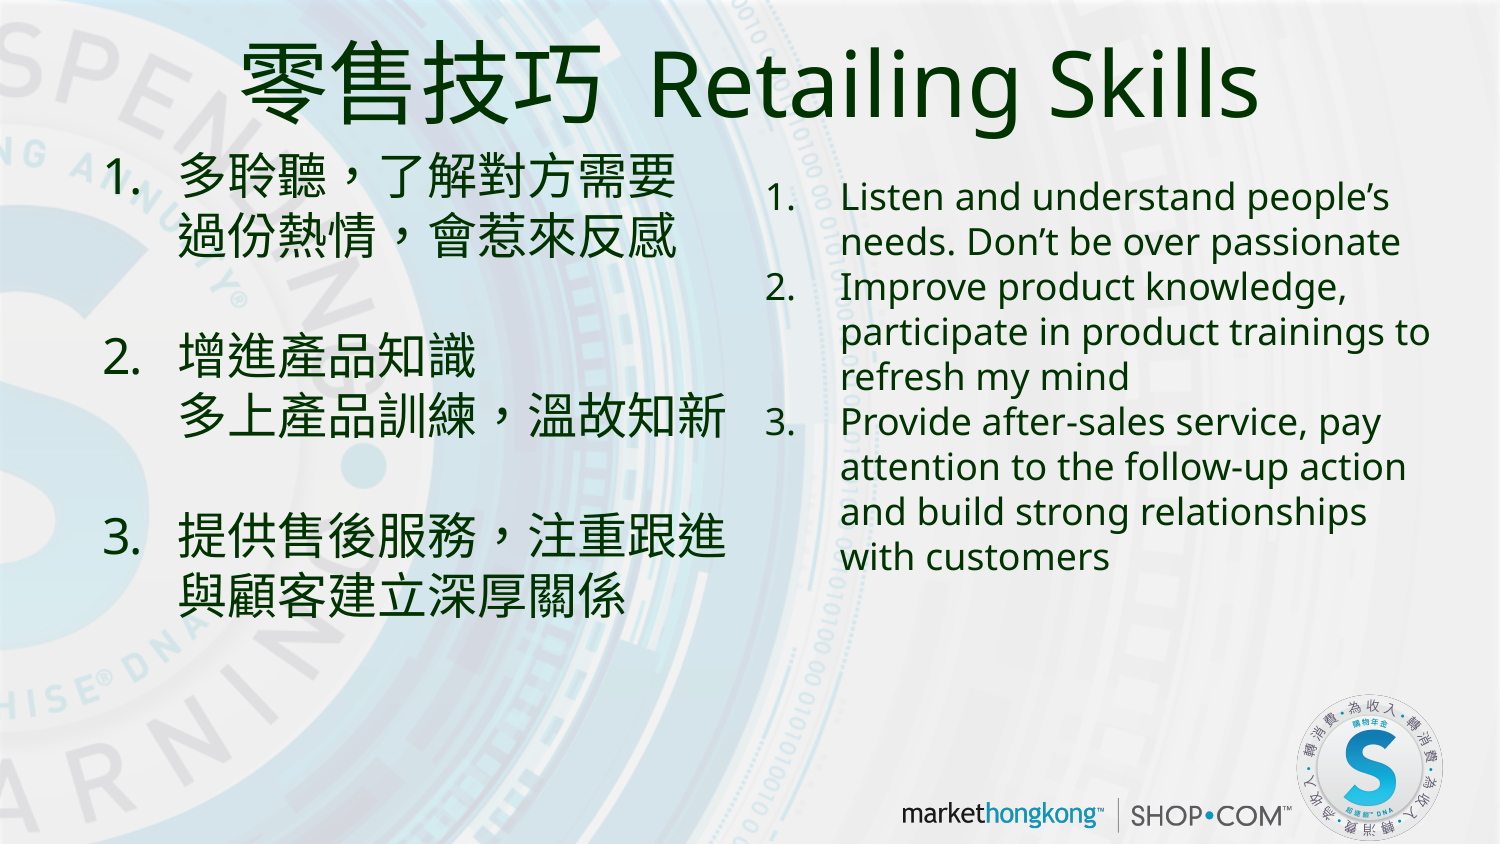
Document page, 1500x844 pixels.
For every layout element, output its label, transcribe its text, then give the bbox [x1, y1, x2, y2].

text_box 零售技巧 Retailing Skills [0, 18, 1500, 144]
text_box 多聆聽，了解對方需要 過份熱情，會惹來反感 增進產品知識 多上產品訓練，溫故知新 提供售後服務，注重跟進 與顧客建立深厚關係 [87, 144, 1450, 632]
picture [897, 674, 1479, 844]
text_box Listen and understand people’s needs. Don’t be over passionate Improve product knowledge, participate in product trainings to refresh my mind Provide after-sales service, pay attention to the follow-up action and build strong relationships with customers [750, 165, 1450, 631]
